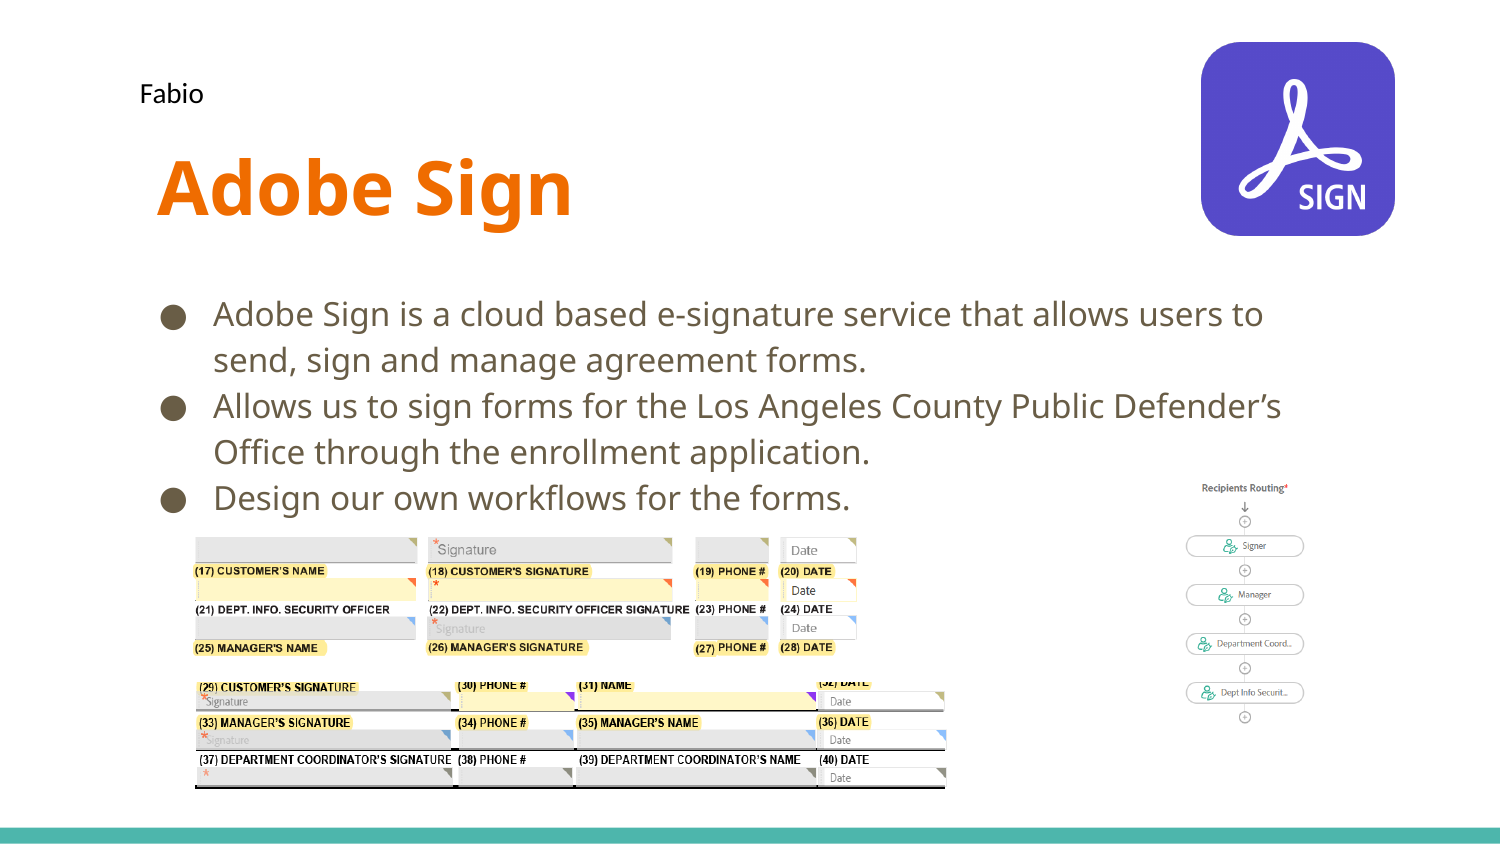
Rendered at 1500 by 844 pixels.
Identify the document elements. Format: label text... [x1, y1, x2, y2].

picture [1201, 42, 1395, 236]
title Adobe Sign [142, 125, 1374, 282]
list Adobe Sign is a cloud based e-signature service that allows users to send, sign and manage agreement forms. Allows us to sign forms for the Los Angeles County Public Defender’s Office through the enrollment application. Design our own workflows for the forms. [123, 272, 1366, 729]
text_box Fabio [124, 59, 383, 125]
picture [193, 535, 867, 664]
picture [193, 682, 959, 790]
picture [1116, 462, 1374, 772]
